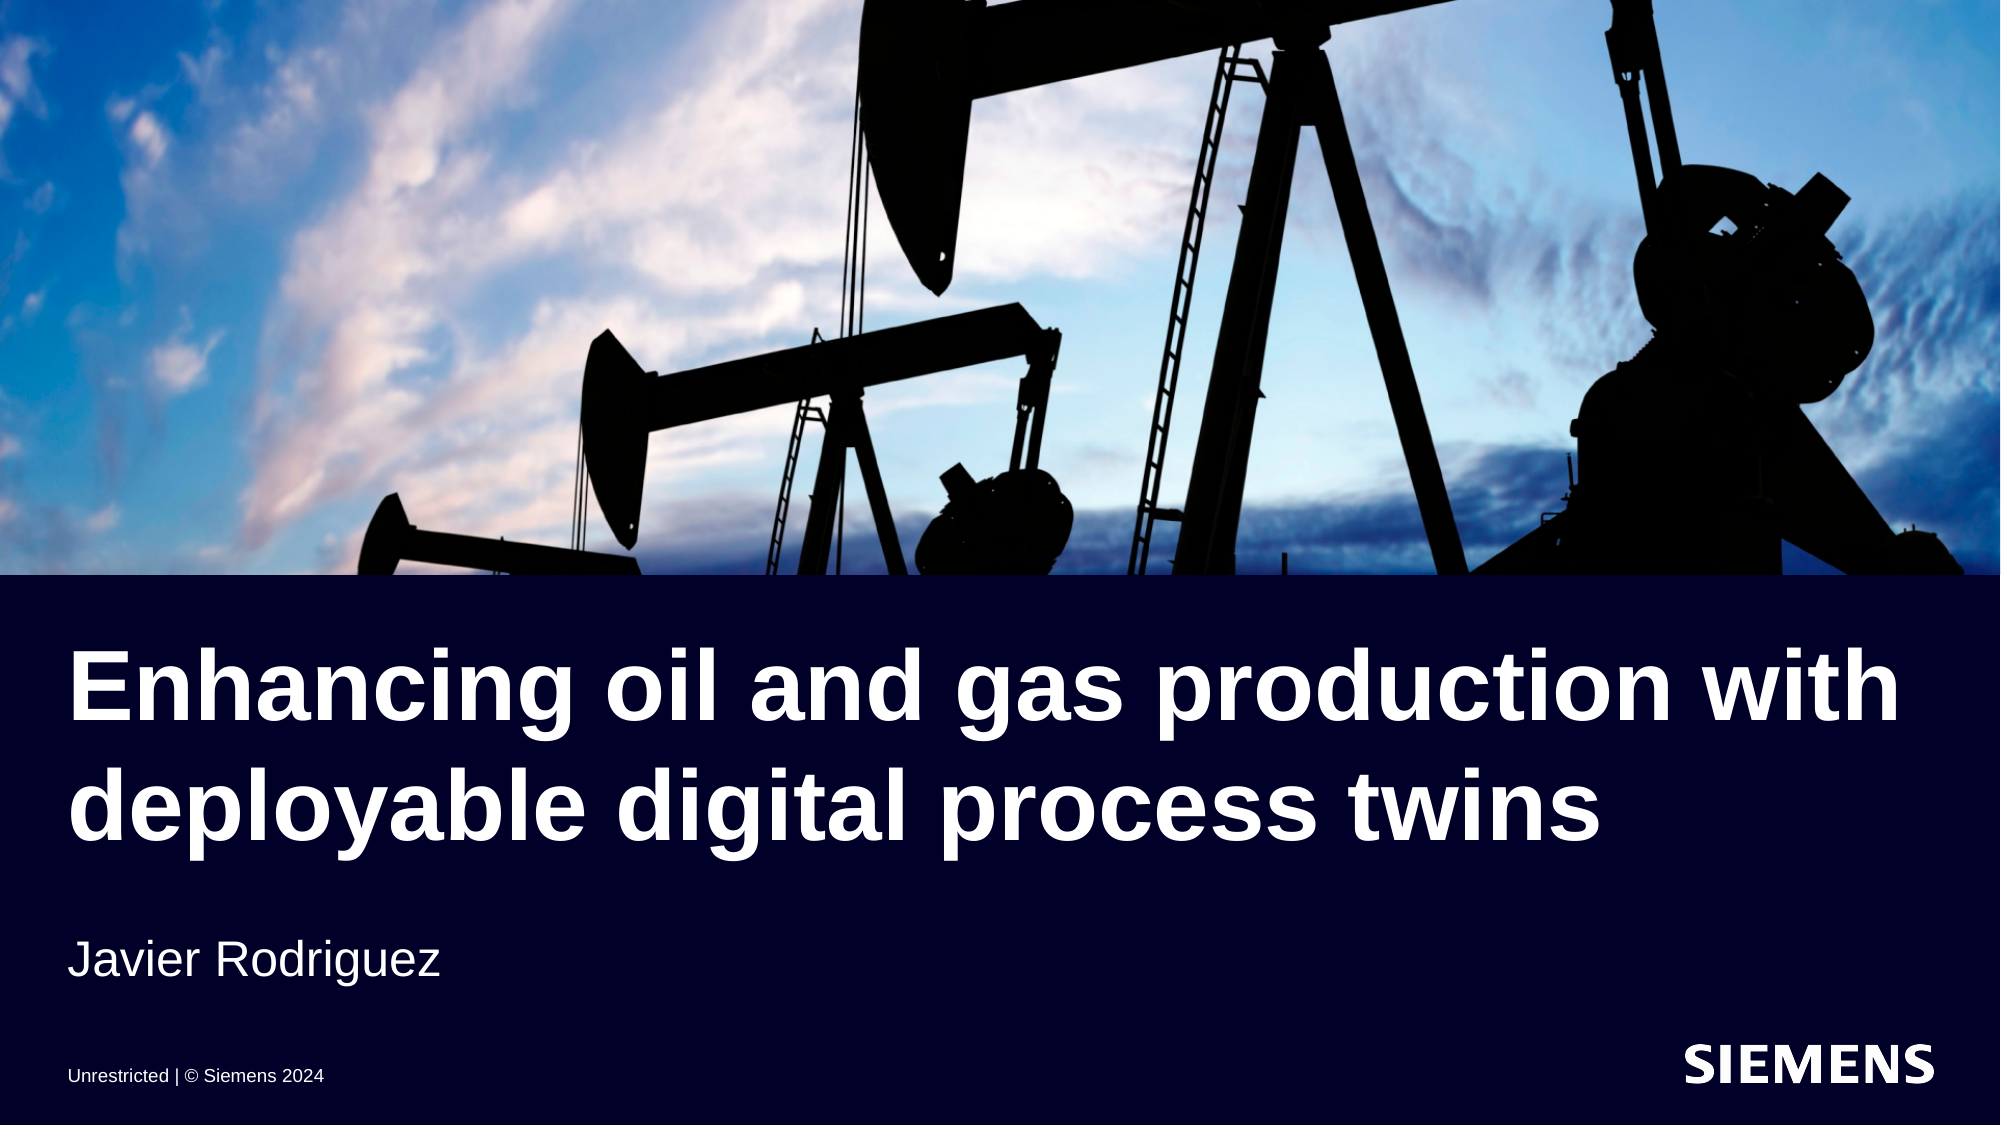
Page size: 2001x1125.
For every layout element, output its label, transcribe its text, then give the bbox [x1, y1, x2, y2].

subtitle Javier Rodriguez [67, 879, 1699, 1030]
picture [0, 0, 2001, 575]
title Enhancing oil and gas production with deployable digital process twins [67, 620, 2000, 863]
picture [1685, 1044, 1934, 1084]
footer Unrestricted | © Siemens 2024 [67, 1035, 1592, 1125]
